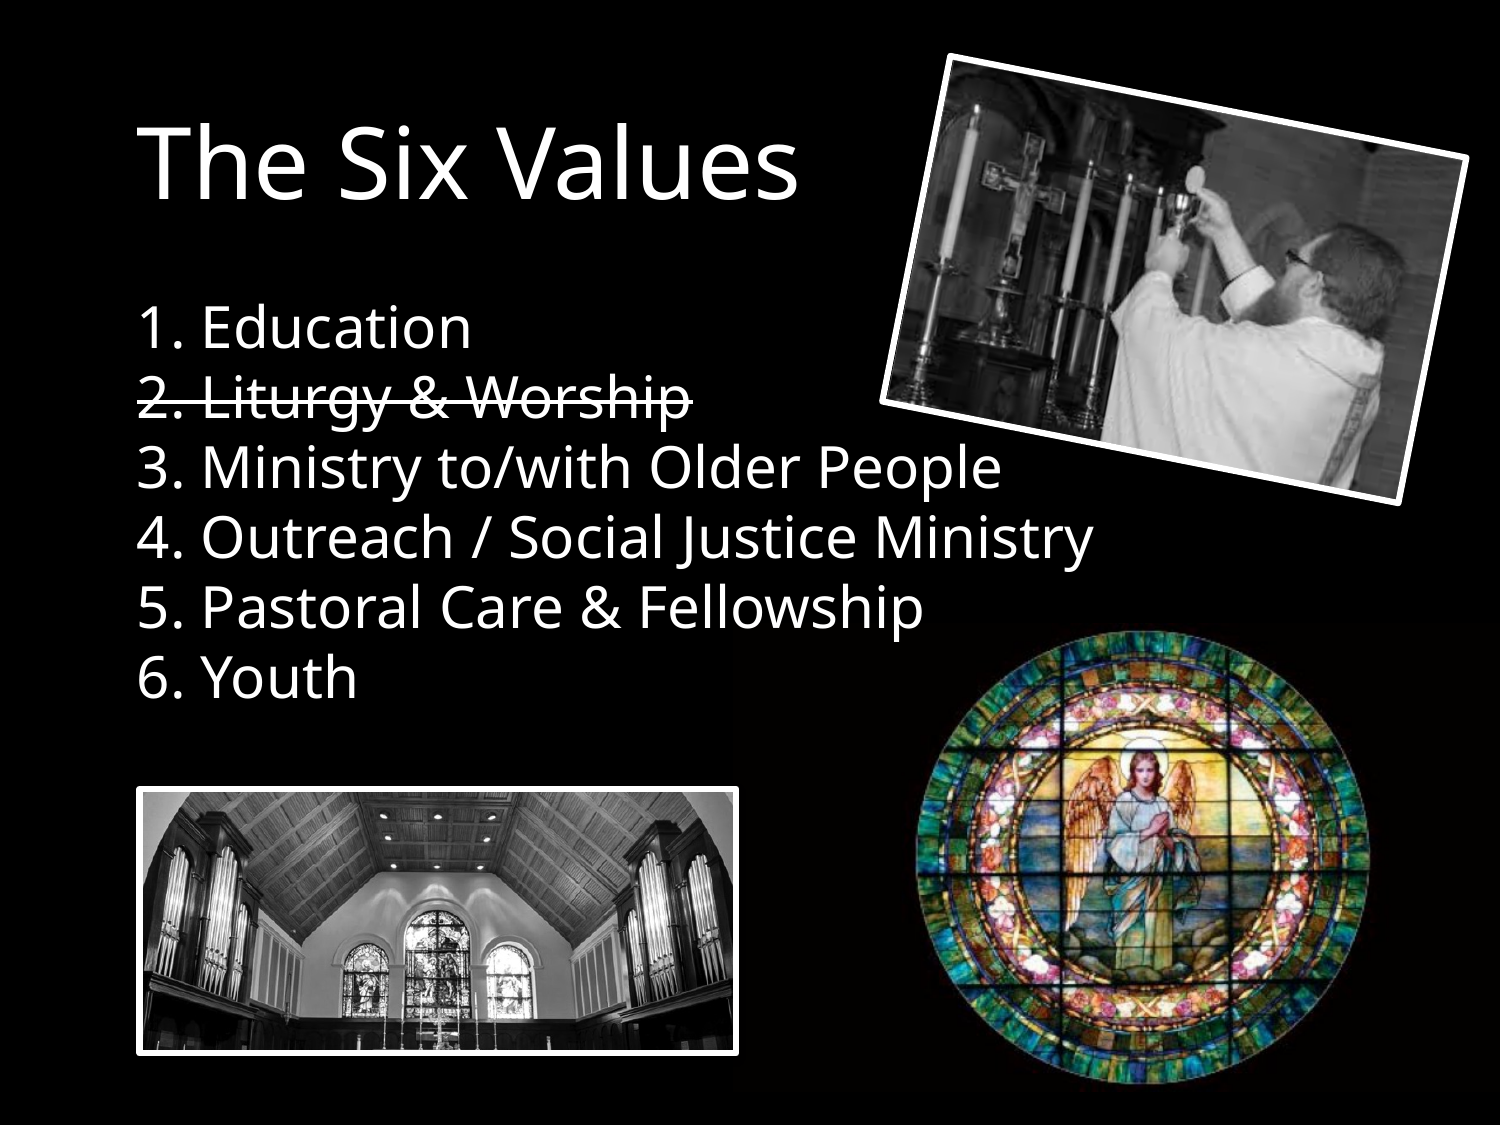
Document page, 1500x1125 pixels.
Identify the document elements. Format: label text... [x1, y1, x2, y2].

picture [888, 61, 1462, 499]
text_box The Six Values 1. Education 2. Liturgy & Worship 3. Ministry to/with Older People 4. Outreach / Social Justice Ministry 5. Pastoral Care & Fellowship 6. Youth [122, 92, 1405, 717]
picture [142, 623, 1500, 1092]
